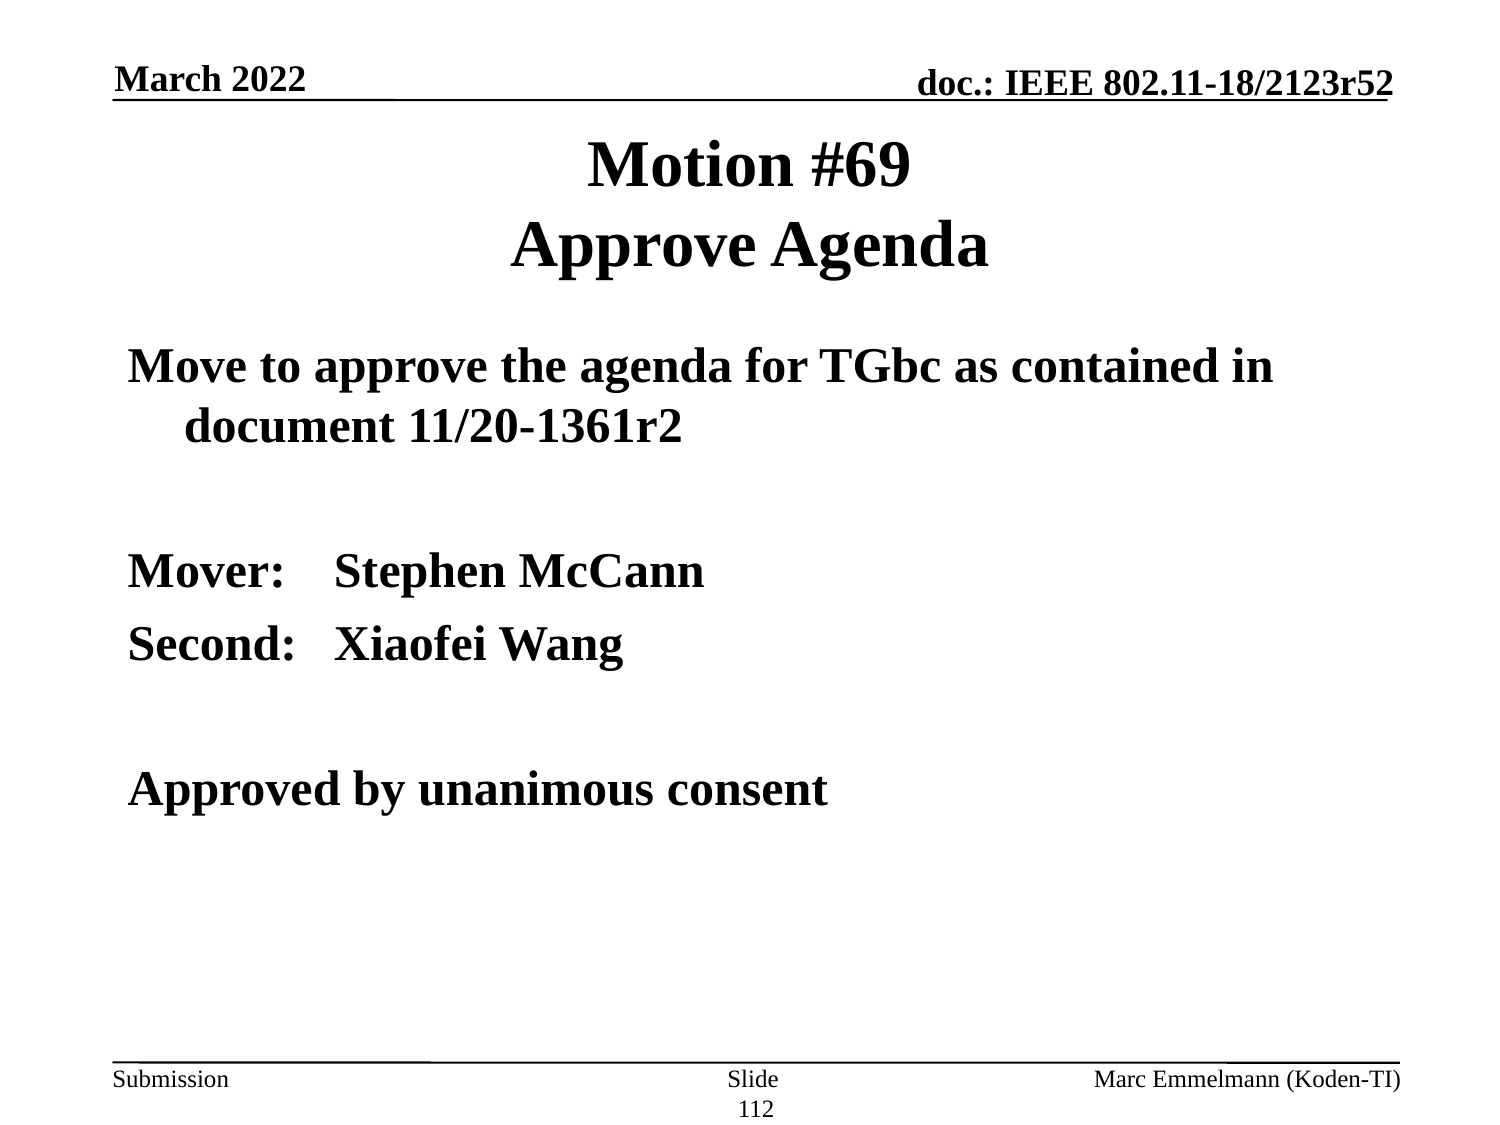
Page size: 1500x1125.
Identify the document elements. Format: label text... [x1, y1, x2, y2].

list Move to approve the agenda for TGbc as contained in document 11/20-1361r2 Mover: Stephen McCann Second: Xiaofei Wang Approved by unanimous consent [112, 324, 1388, 1000]
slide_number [114, 54, 423, 100]
title Motion #69 Approve Agenda [112, 112, 1388, 288]
slide_number Slide 112 [712, 1061, 800, 1123]
footer Marc Emmelmann (Koden-TI) [878, 1061, 1402, 1093]
